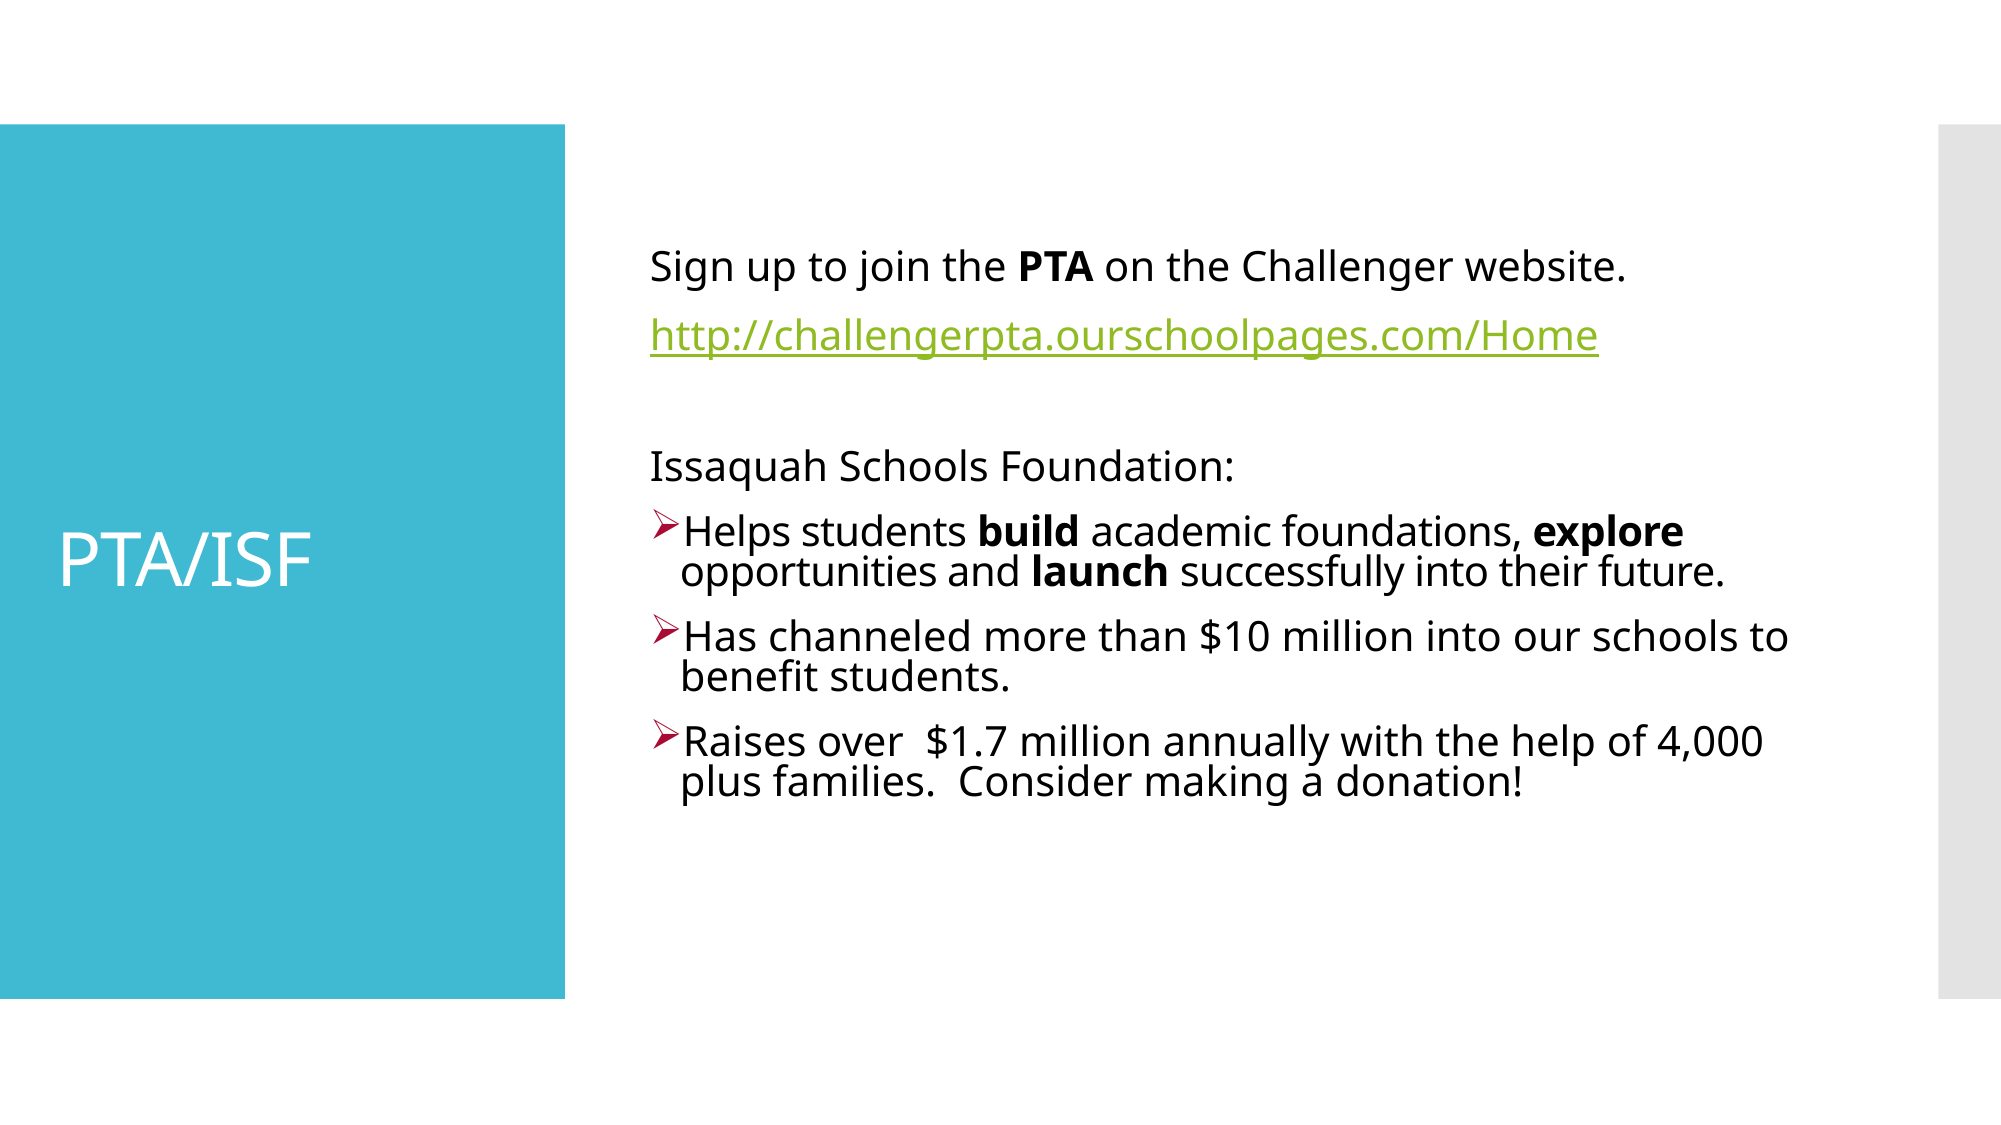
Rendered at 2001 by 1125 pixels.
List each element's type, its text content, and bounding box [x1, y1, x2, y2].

title PTA/ISF [41, 184, 525, 940]
list Sign up to join the PTA on the Challenger website. http://challengerpta.ourschoolpages.com/Home Issaquah Schools Foundation: Helps students build academic foundations, explore opportunities and launch successfully into their future. Has channeled more than $10 million into our schools to benefit students. Raises over $1.7 million annually with the help of 4,000 plus families. Consider making a donation! [634, 141, 1835, 982]
